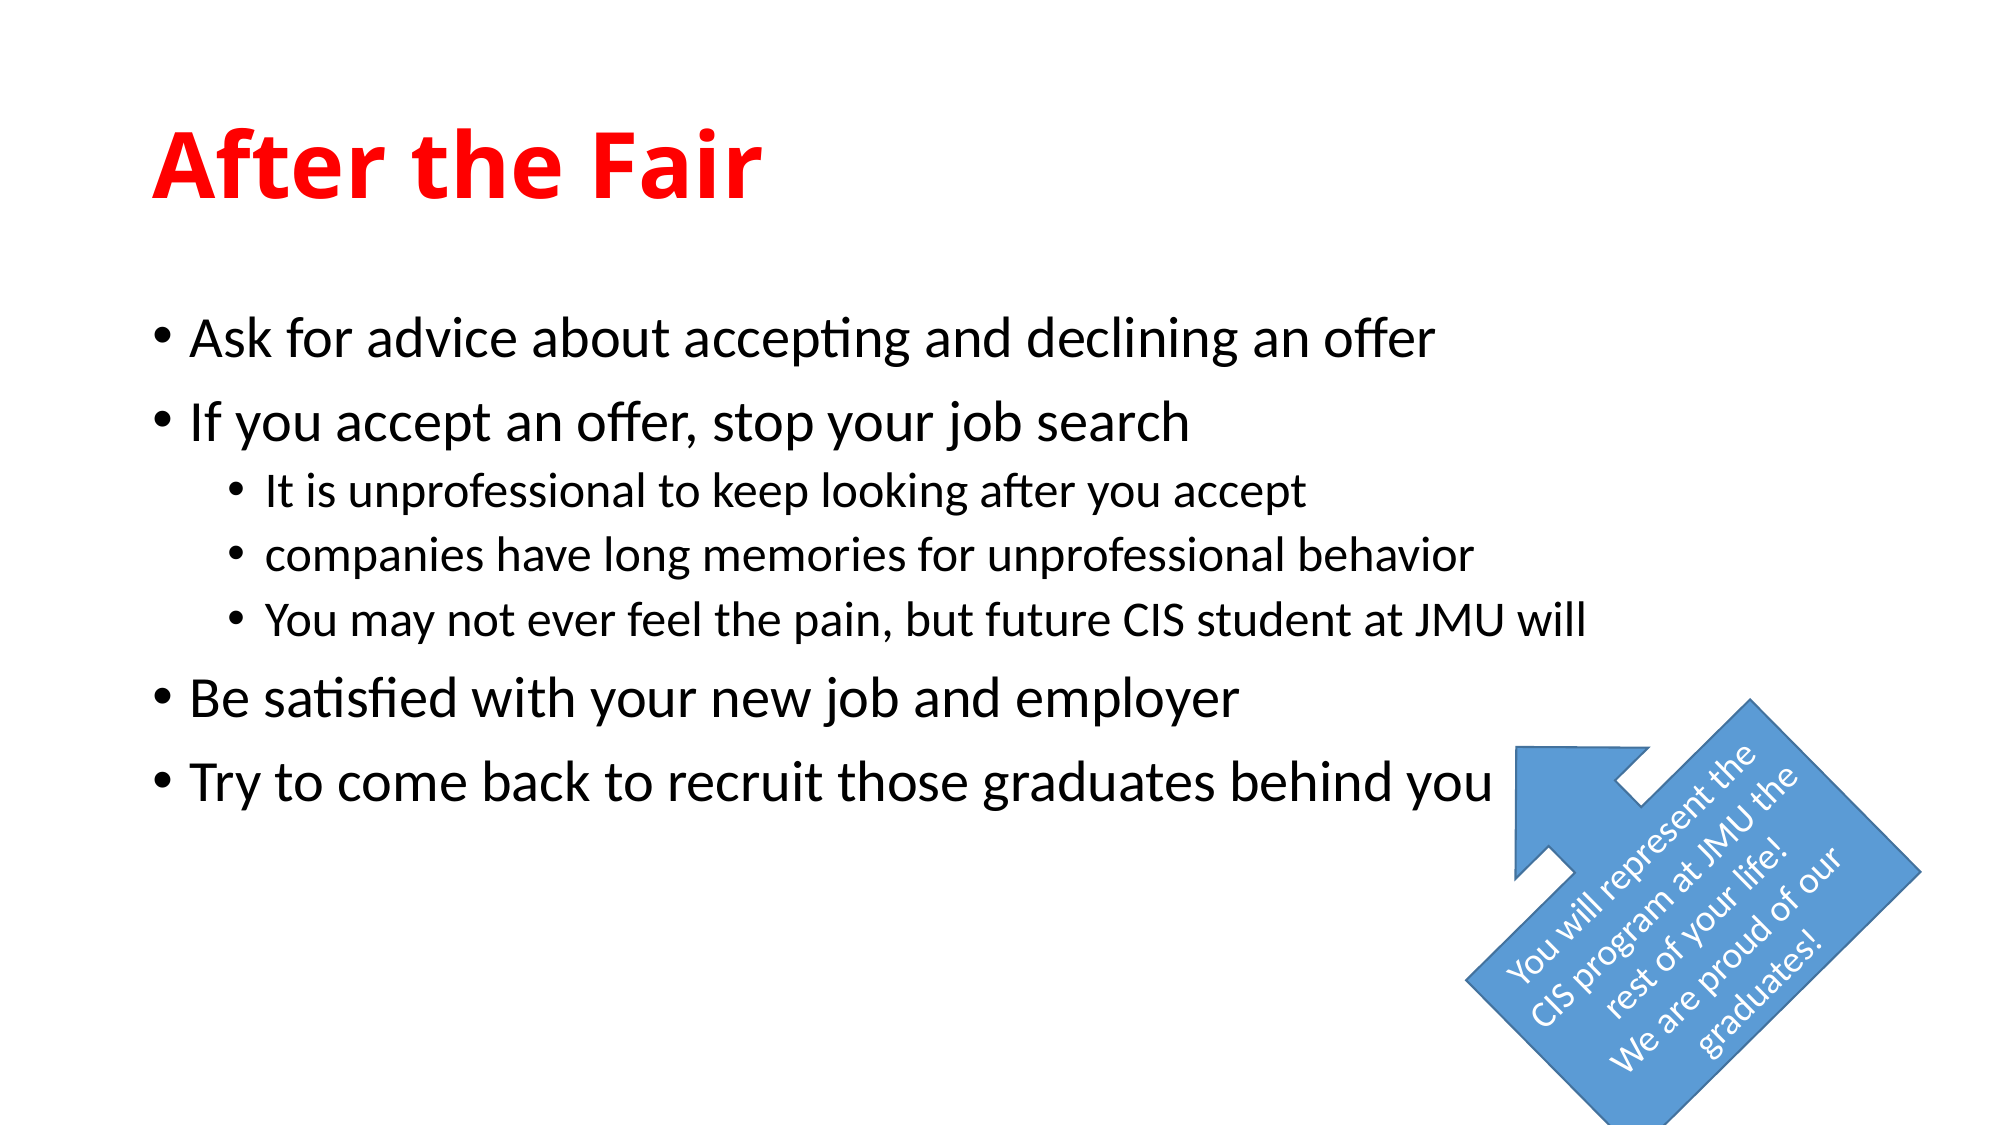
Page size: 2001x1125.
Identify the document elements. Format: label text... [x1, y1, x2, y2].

title After the Fair [137, 59, 1863, 278]
text_box You will represent the CIS program at JMU the rest of your life! We are proud of our graduates! [1464, 697, 1922, 1125]
list Ask for advice about accepting and declining an offer If you accept an offer, stop your job search It is unprofessional to keep looking after you accept companies have long memories for unprofessional behavior You may not ever feel the pain, but future CIS student at JMU will Be satisfied with your new job and employer Try to come back to recruit those graduates behind you [137, 299, 1863, 1014]
